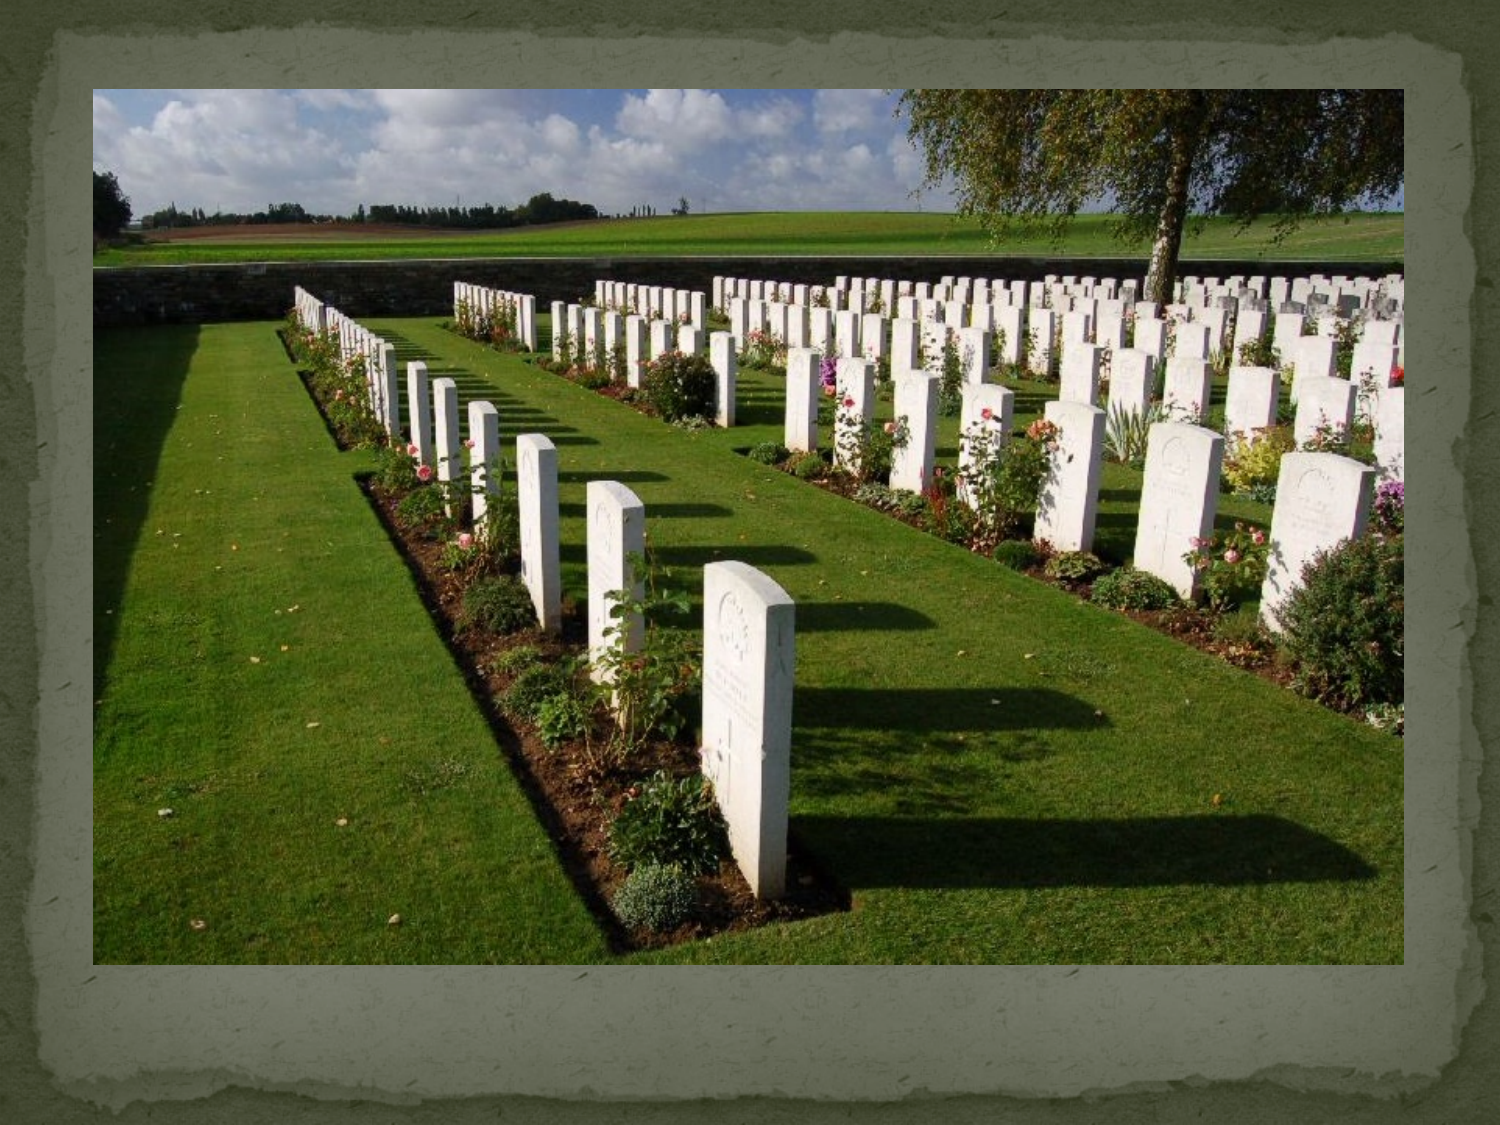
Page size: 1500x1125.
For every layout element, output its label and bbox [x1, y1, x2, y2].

picture [93, 89, 1404, 965]
